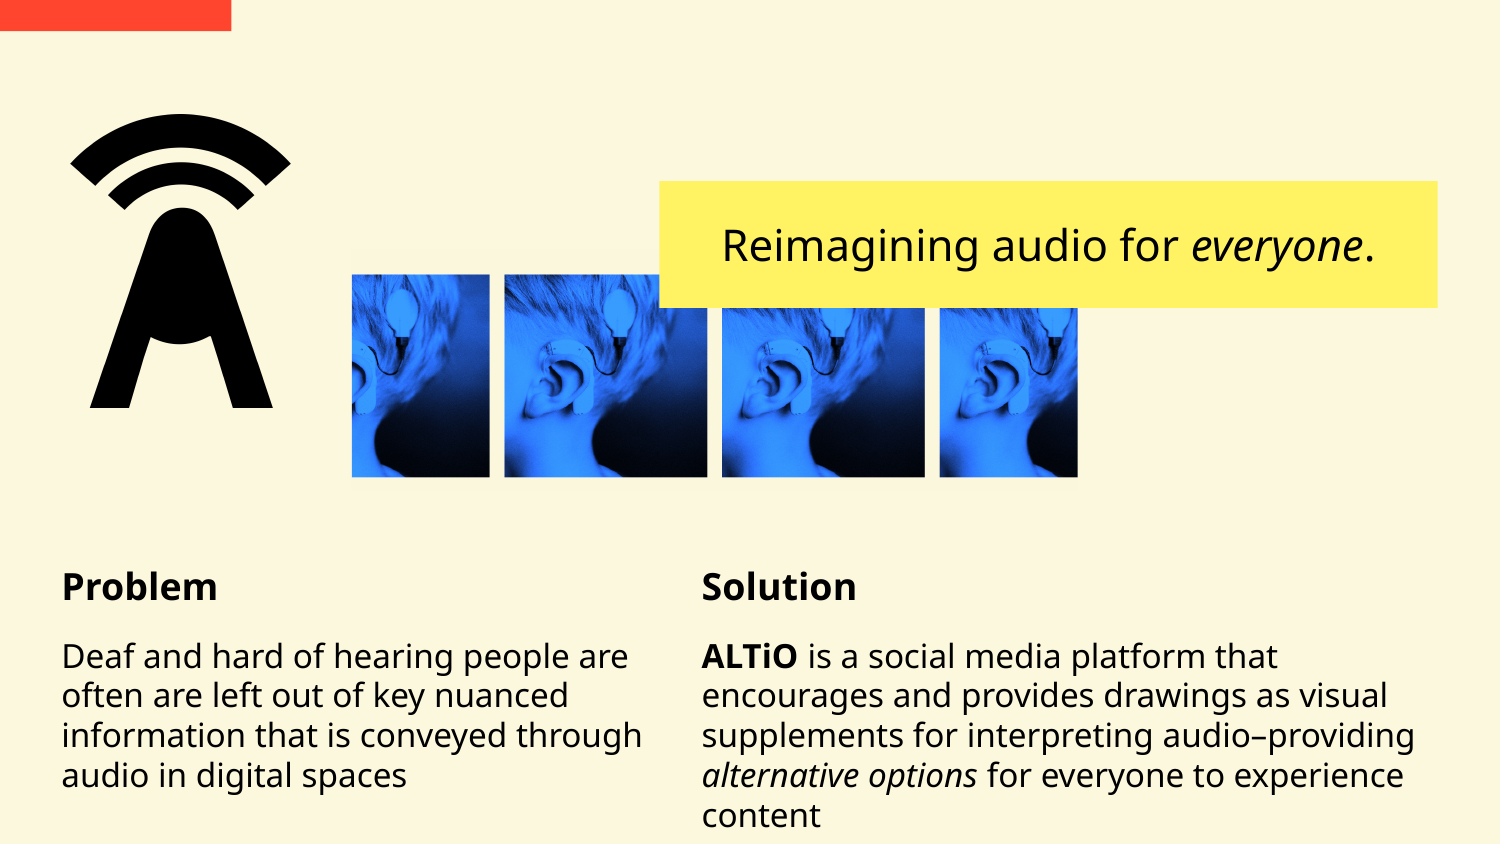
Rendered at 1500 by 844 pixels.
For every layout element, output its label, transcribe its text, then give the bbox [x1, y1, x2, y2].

text_box ALTiO is a social media platform that encourages and provides drawings as visual supplements for interpreting audio–providing alternative options for everyone to experience content [686, 619, 1481, 844]
text_box Deaf and hard of hearing people are often are left out of key nuanced information that is conveyed through audio in digital spaces [46, 619, 685, 810]
picture [70, 113, 291, 408]
text_box Problem [46, 548, 245, 624]
text_box Solution [686, 548, 886, 624]
picture [351, 249, 1078, 491]
text_box [0, 0, 232, 32]
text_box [659, 180, 1438, 309]
